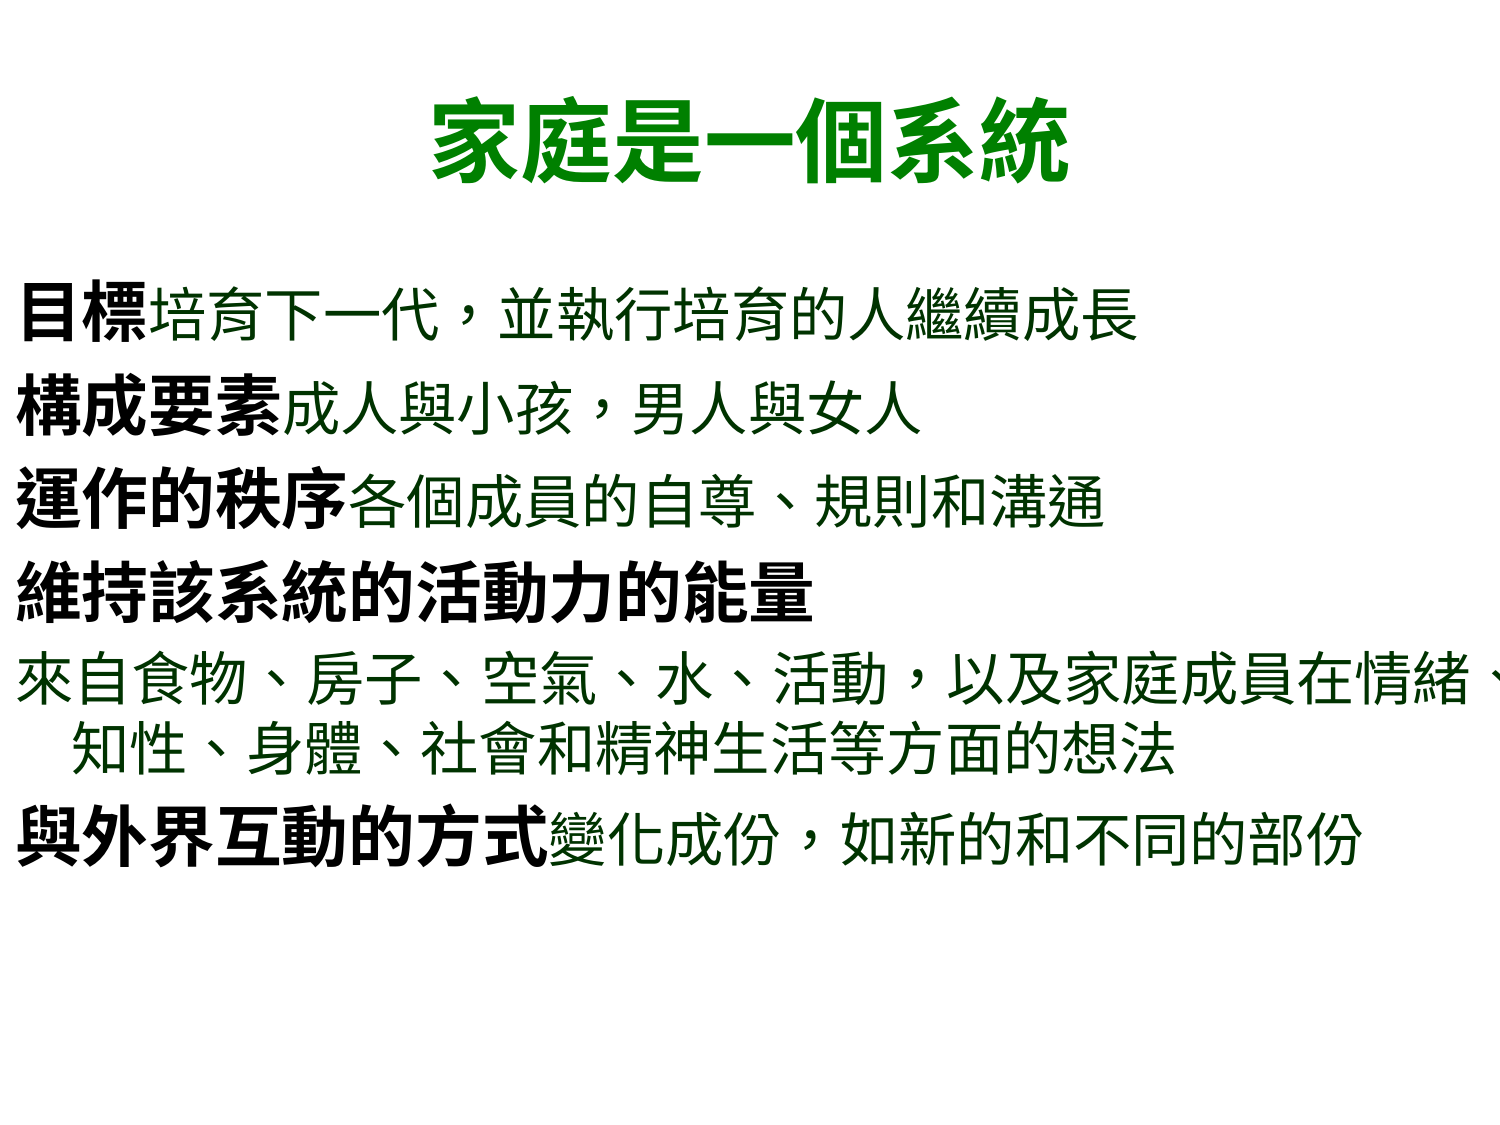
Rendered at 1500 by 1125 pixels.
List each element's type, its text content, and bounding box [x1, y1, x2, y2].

list 目標培育下一代，並執行培育的人繼續成長 構成要素成人與小孩，男人與女人 運作的秩序各個成員的自尊、規則和溝通 維持該系統的活動力的能量 來自食物、房子、空氣、水、活動，以及家庭成員在情緒、知性、身體、社會和精神生活等方面的想法 與外界互動的方式變化成份，如新的和不同的部份 [0, 262, 1500, 1125]
title 家庭是一個系統 [75, 45, 1425, 233]
